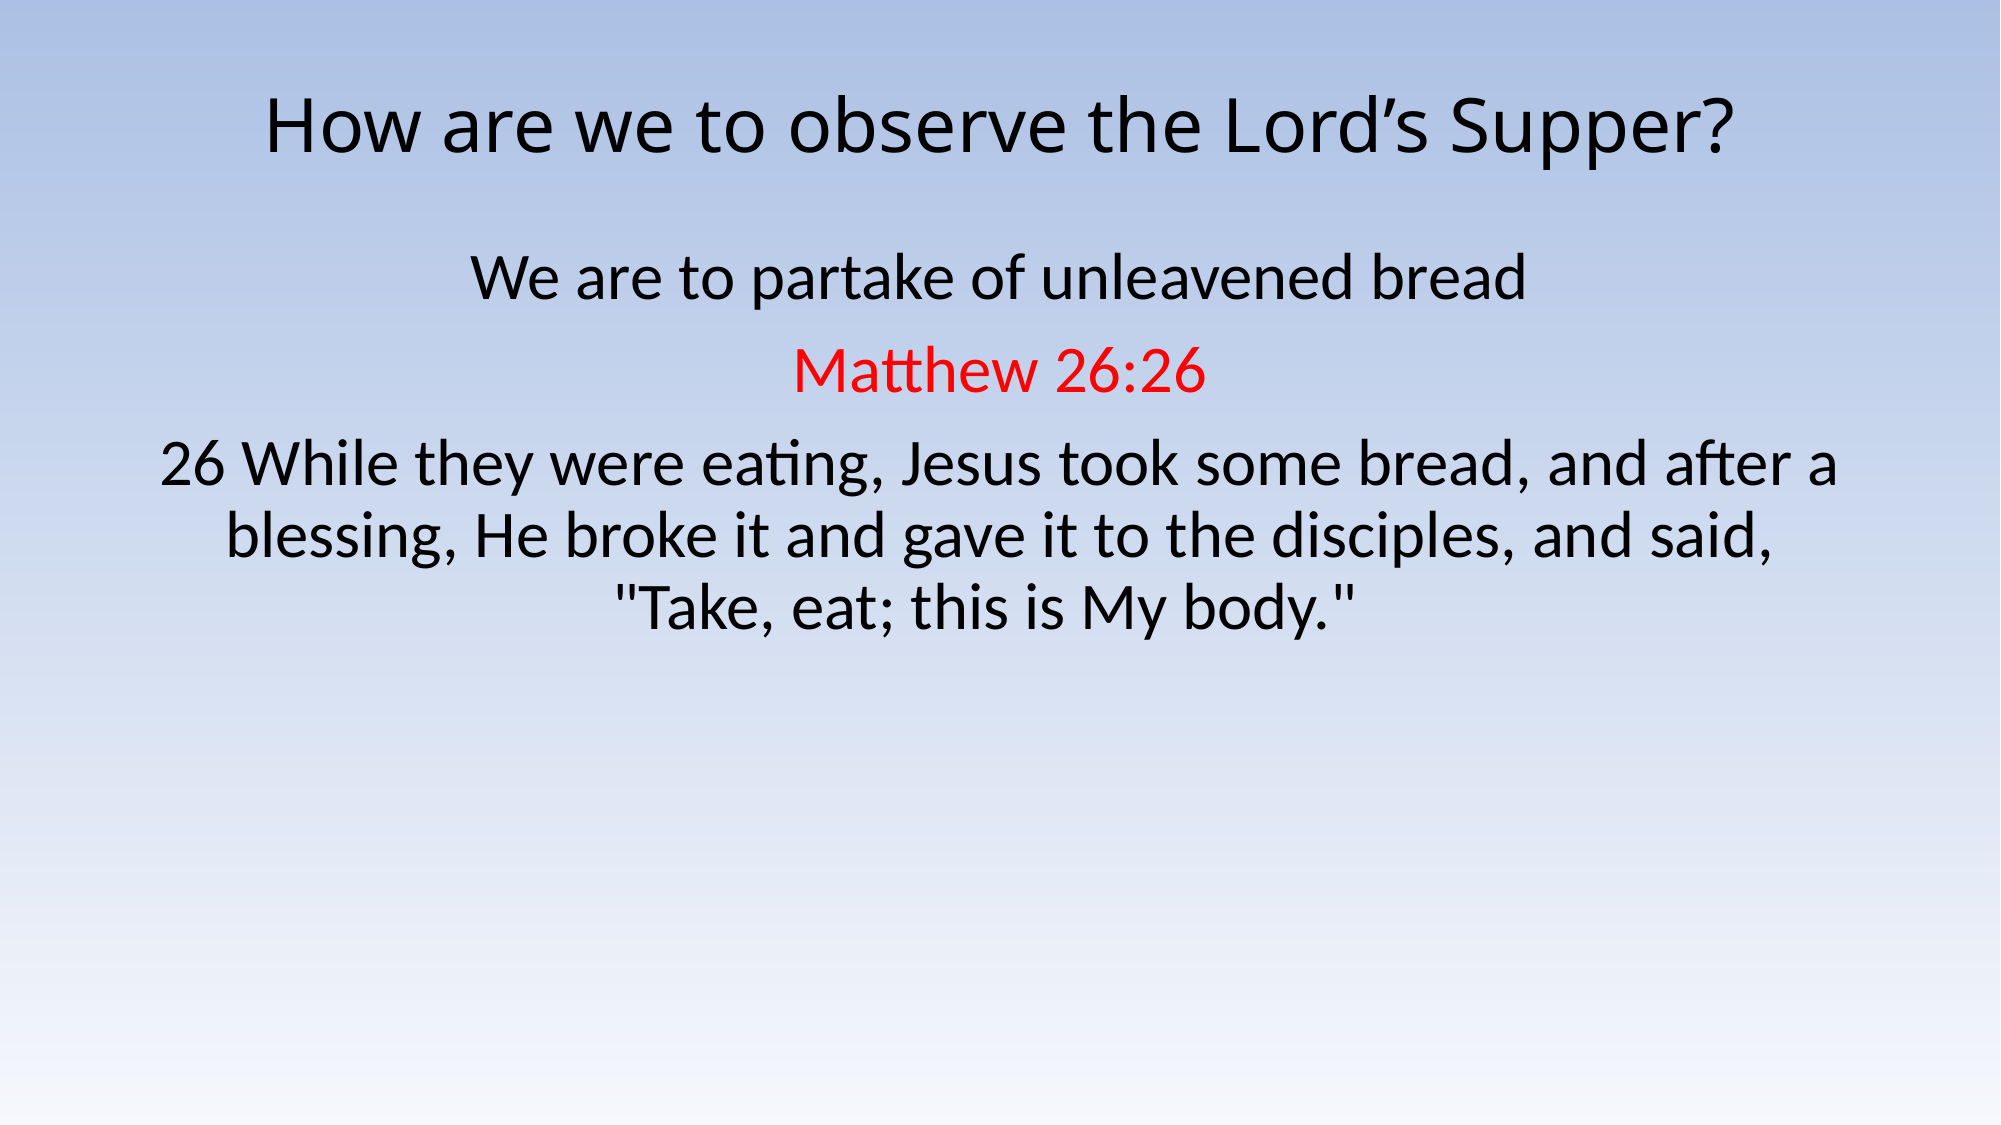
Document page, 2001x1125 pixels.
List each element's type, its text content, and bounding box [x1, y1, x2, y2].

list We are to partake of unleavened bread Matthew 26:26 26 While they were eating, Jesus took some bread, and after a blessing, He broke it and gave it to the disciples, and said, "Take, eat; this is My body." [137, 234, 1863, 1125]
title How are we to observe the Lord’s Supper? [137, 59, 1863, 197]
